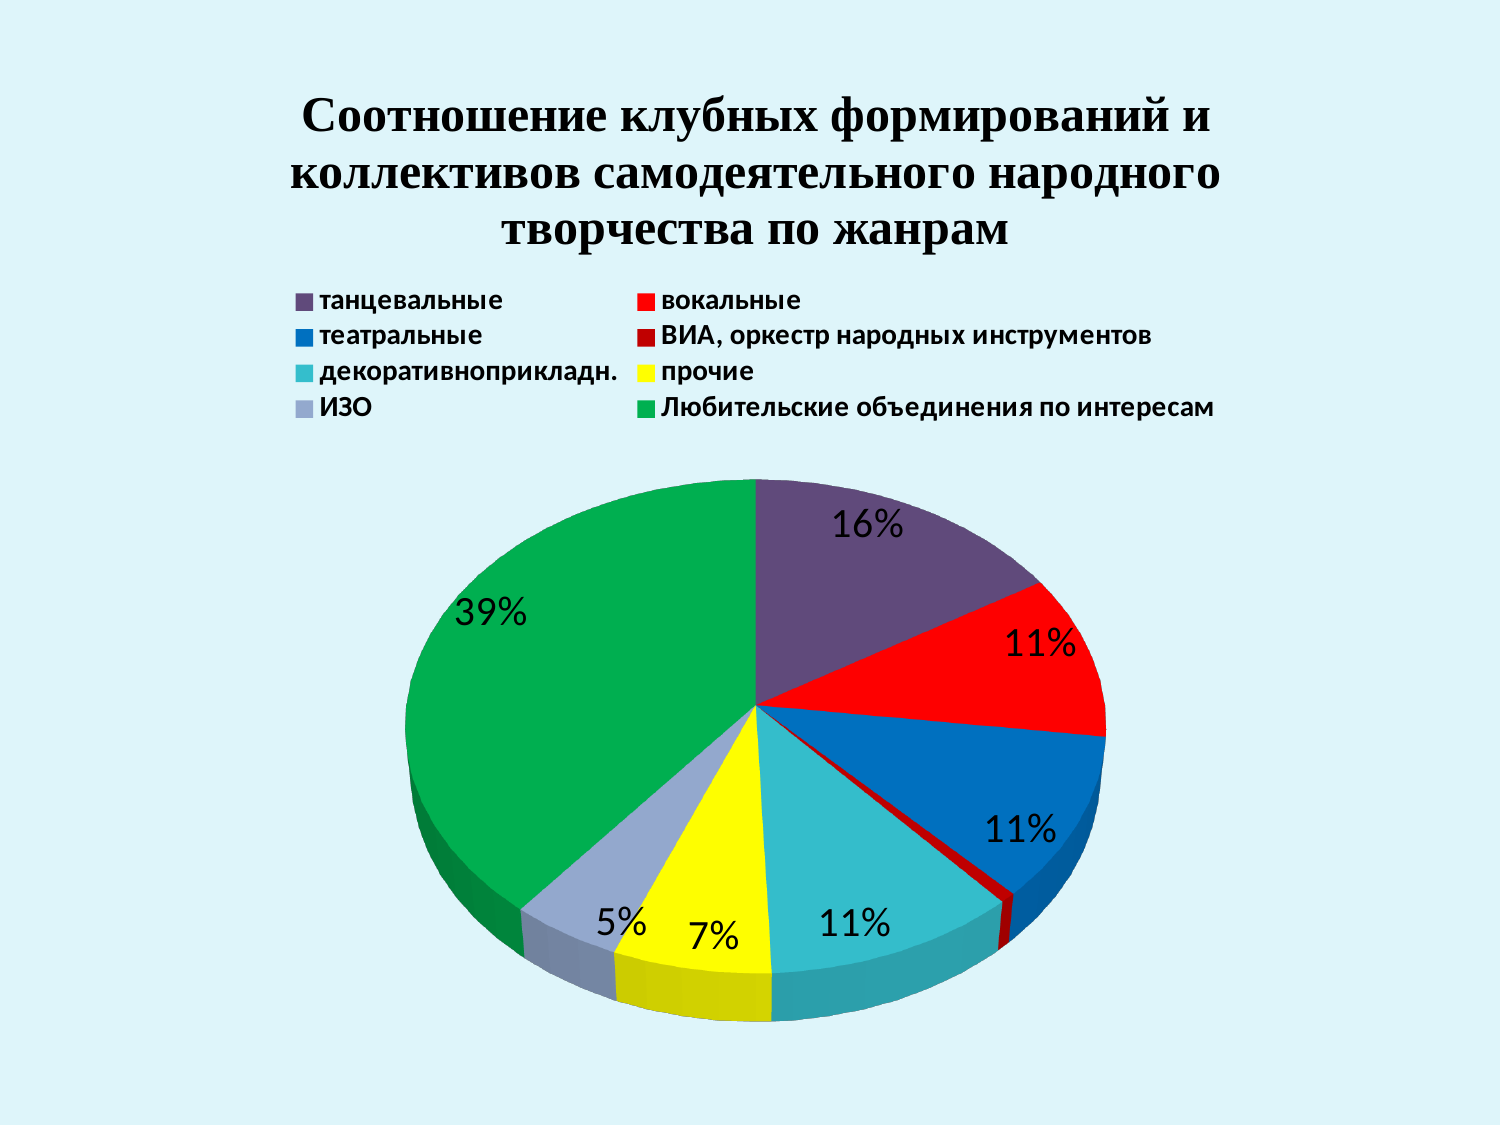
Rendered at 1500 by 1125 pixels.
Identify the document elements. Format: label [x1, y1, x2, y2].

chart [52, 42, 1460, 1083]
